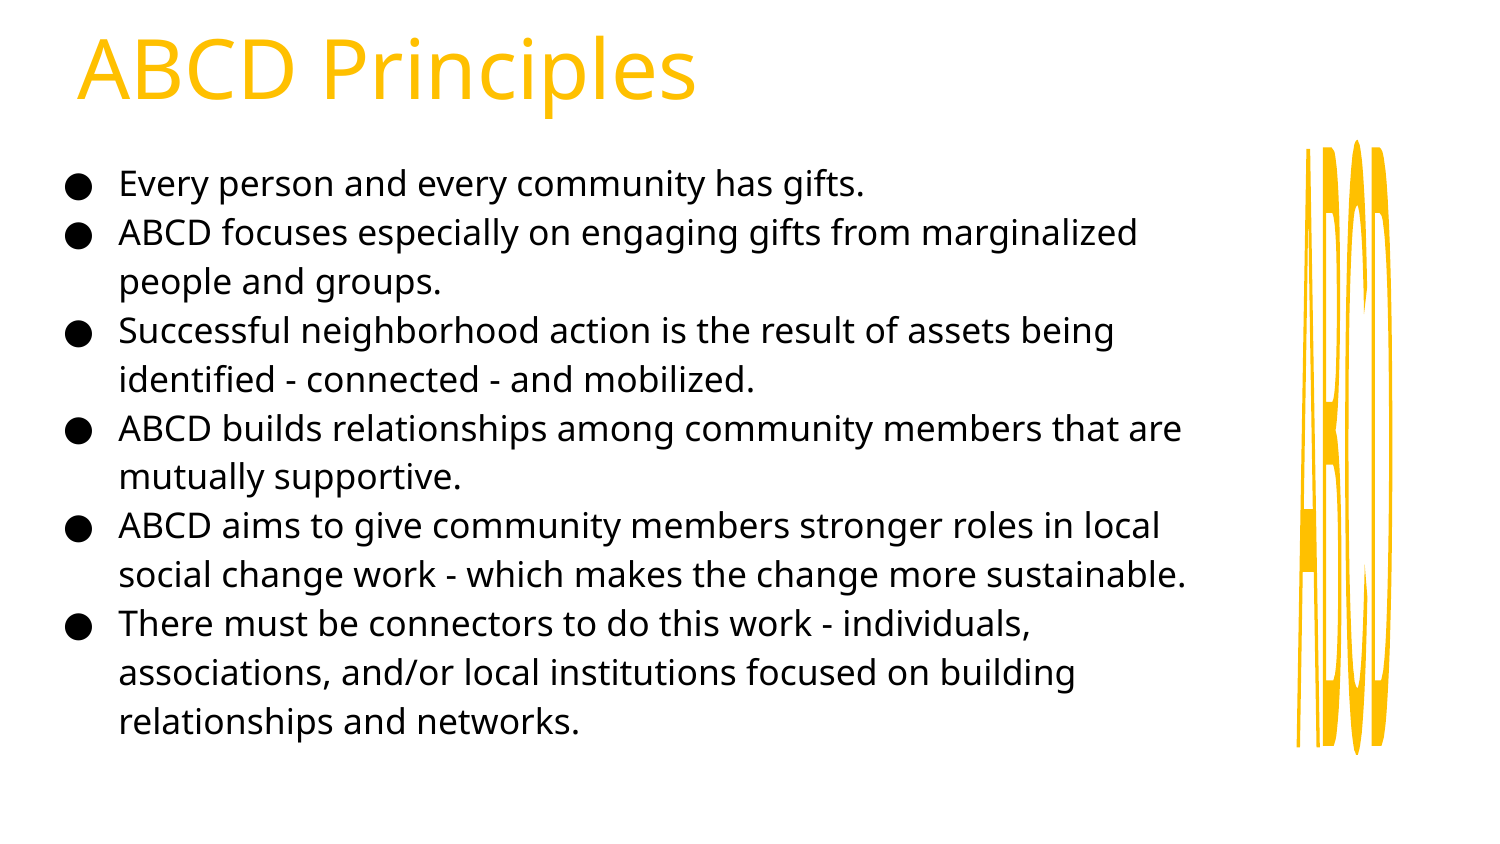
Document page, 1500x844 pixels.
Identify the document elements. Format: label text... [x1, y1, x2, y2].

title ABCD Principles [62, 0, 918, 139]
text_box Every person and every community has gifts. ABCD focuses especially on engaging gifts from marginalized people and groups. Successful neighborhood action is the result of assets being identified - connected - and mobilized. ABCD builds relationships among community members that are mutually supportive. ABCD aims to give community members stronger roles in local social change work - which makes the change more sustainable. There must be connectors to do this work - individuals, associations, and/or local institutions focused on building relationships and networks. [28, 139, 1223, 757]
